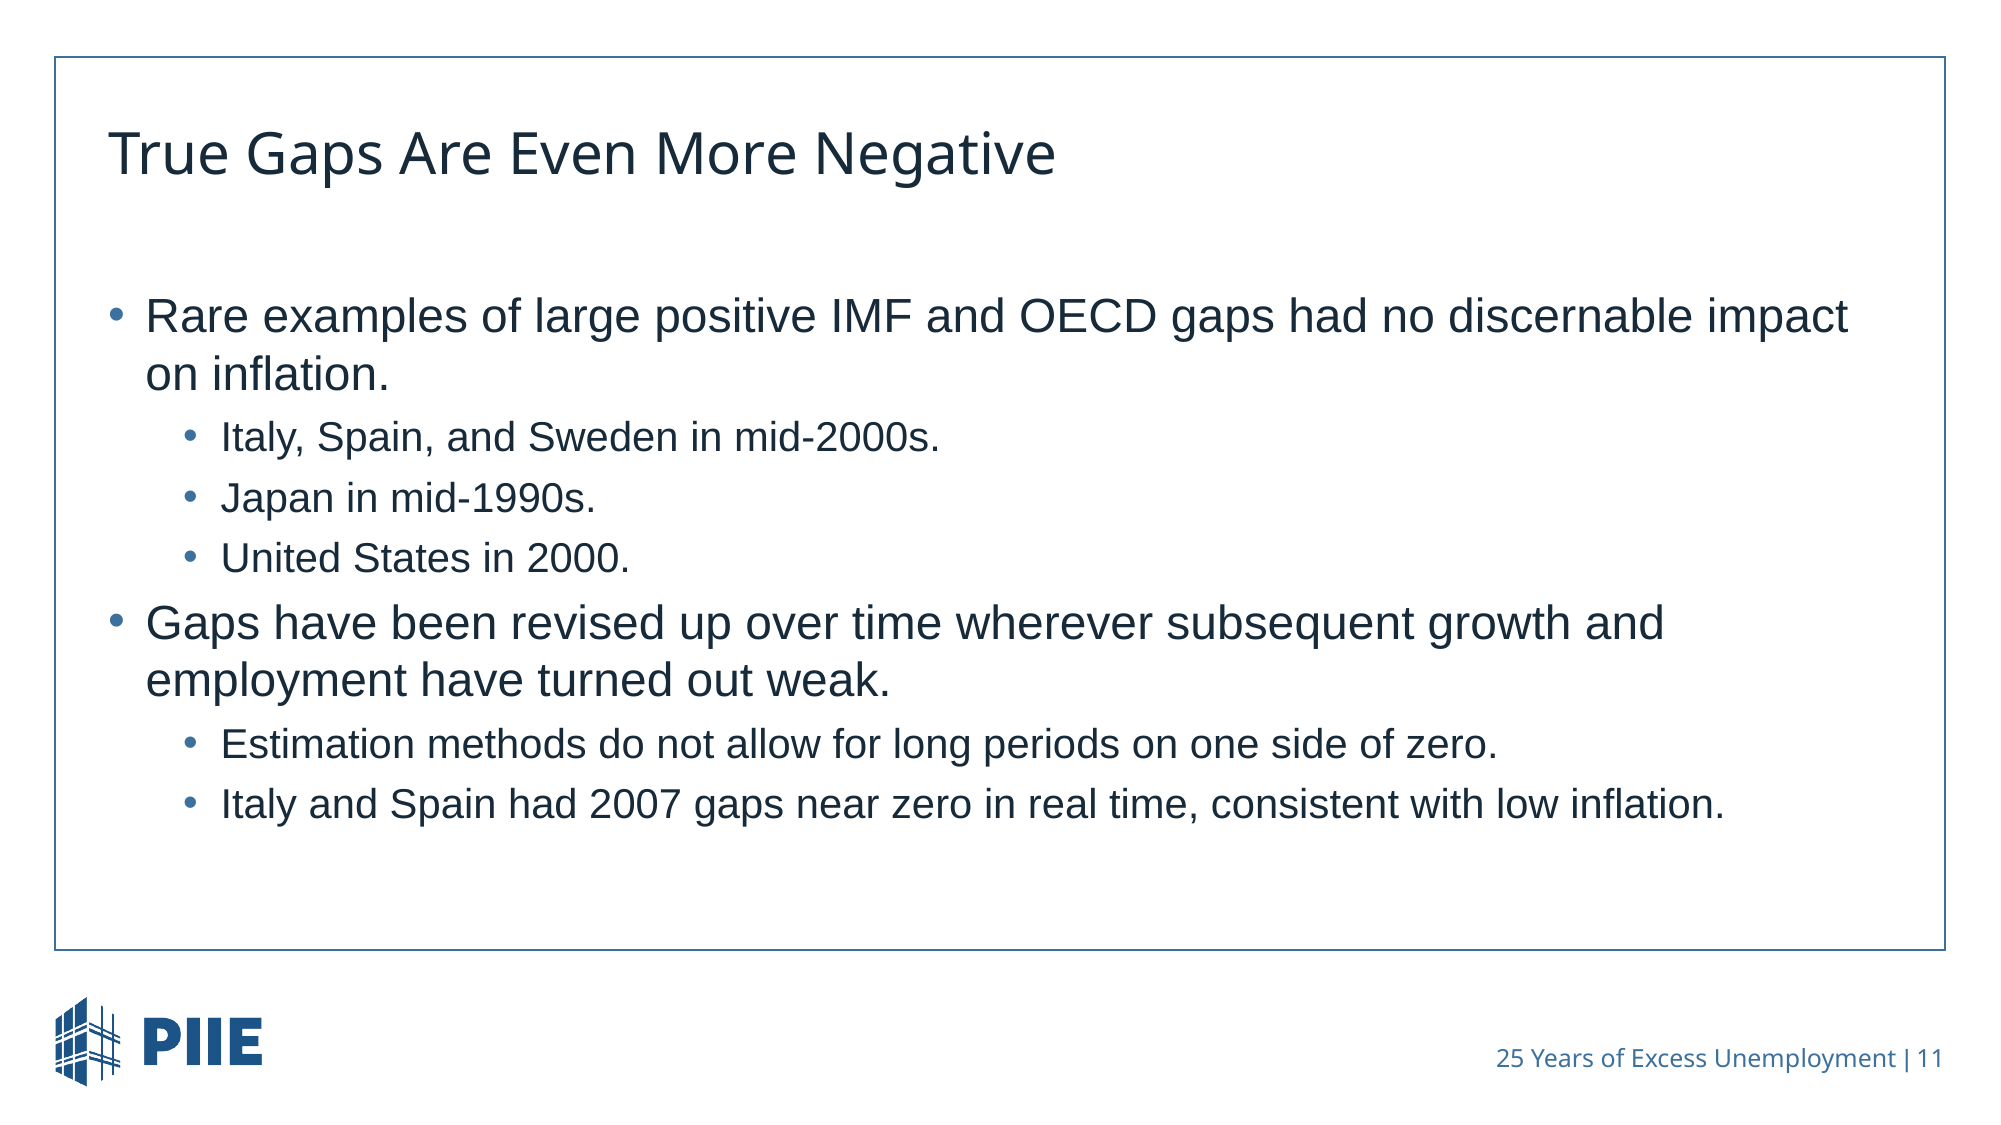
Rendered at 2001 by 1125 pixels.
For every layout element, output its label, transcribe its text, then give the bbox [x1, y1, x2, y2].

slide_number 25 Years of Excess Unemployment | 11 [999, 1017, 1945, 1077]
picture [42, 984, 278, 1099]
list Rare examples of large positive IMF and OECD gaps had no discernable impact on inflation. Italy, Spain, and Sweden in mid-2000s. Japan in mid-1990s. United States in 2000. Gaps have been revised up over time wherever subsequent growth and employment have turned out weak. Estimation methods do not allow for long periods on one side of zero. Italy and Spain had 2007 gaps near zero in real time, consistent with low inflation. [108, 284, 1885, 894]
title True Gaps Are Even More Negative [108, 114, 1885, 187]
